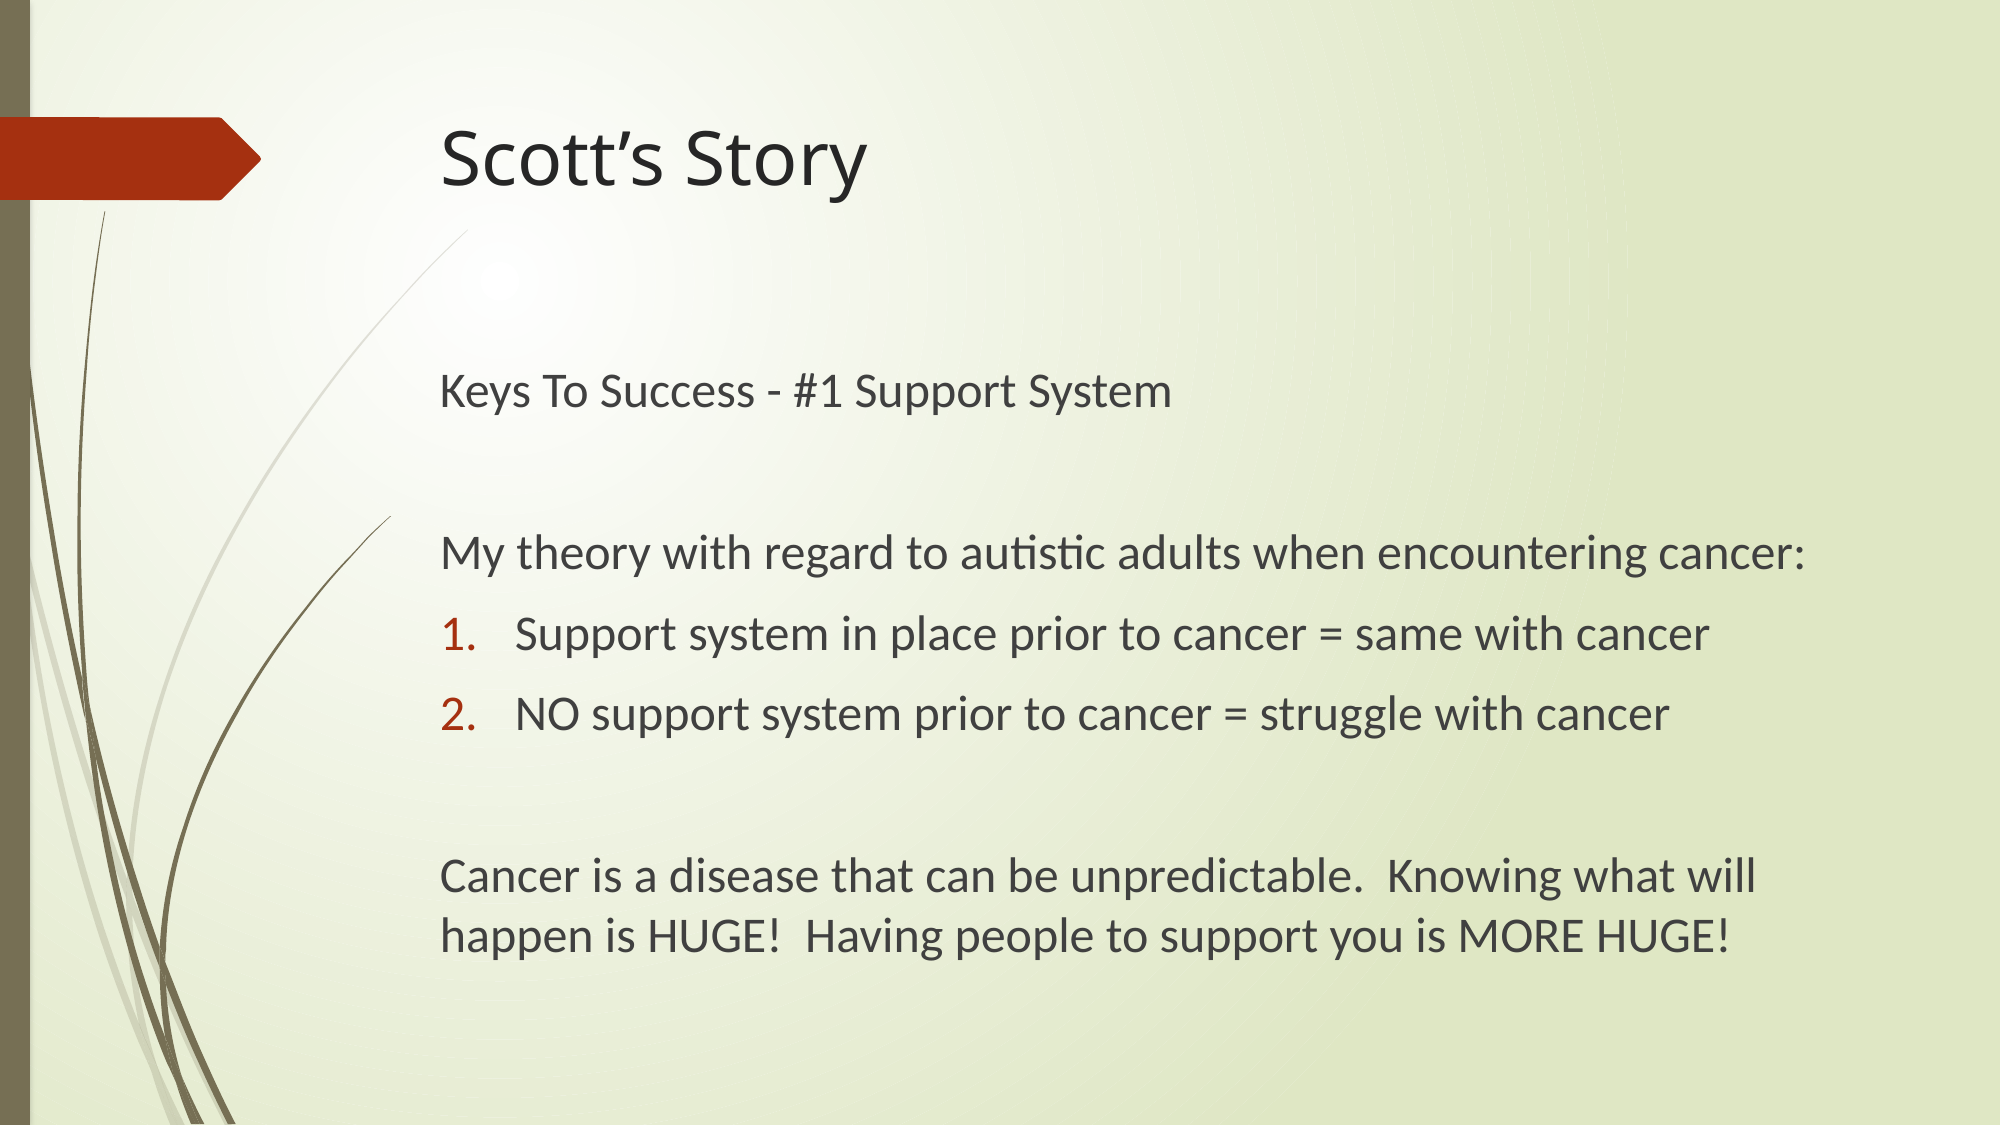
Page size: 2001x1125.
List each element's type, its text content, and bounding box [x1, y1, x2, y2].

title Scott’s Story [425, 102, 1888, 313]
list Keys To Success - #1 Support System My theory with regard to autistic adults when encountering cancer: Support system in place prior to cancer = same with cancer NO support system prior to cancer = struggle with cancer Cancer is a disease that can be unpredictable. Knowing what will happen is HUGE! Having people to support you is MORE HUGE! [424, 350, 1888, 1008]
